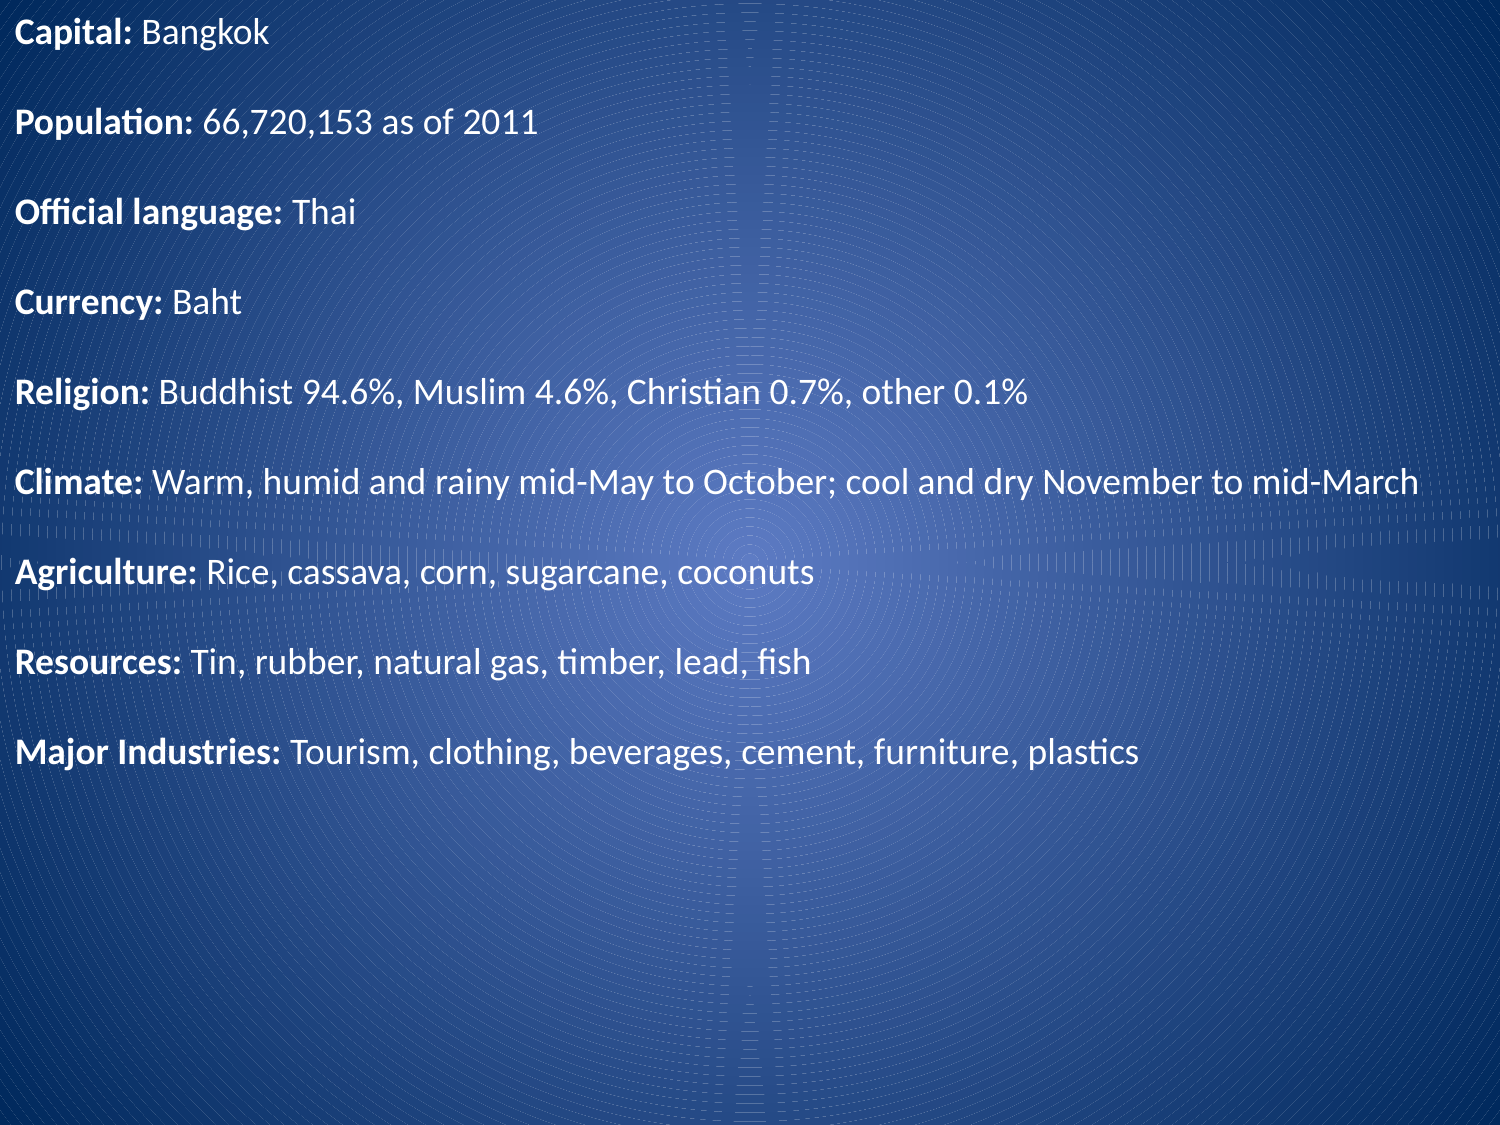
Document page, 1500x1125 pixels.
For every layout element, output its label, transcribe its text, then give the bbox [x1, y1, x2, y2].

text_box Capital: Bangkok Population: 66,720,153 as of 2011 Official language: Thai Currency: Baht Religion: Buddhist 94.6%, Muslim 4.6%, Christian 0.7%, other 0.1% Climate: Warm, humid and rainy mid-May to October; cool and dry November to mid-March Agriculture: Rice, cassava, corn, sugarcane, coconuts Resources: Tin, rubber, natural gas, timber, lead, fish Major Industries: Tourism, clothing, beverages, cement, furniture, plastics [0, 0, 1500, 780]
